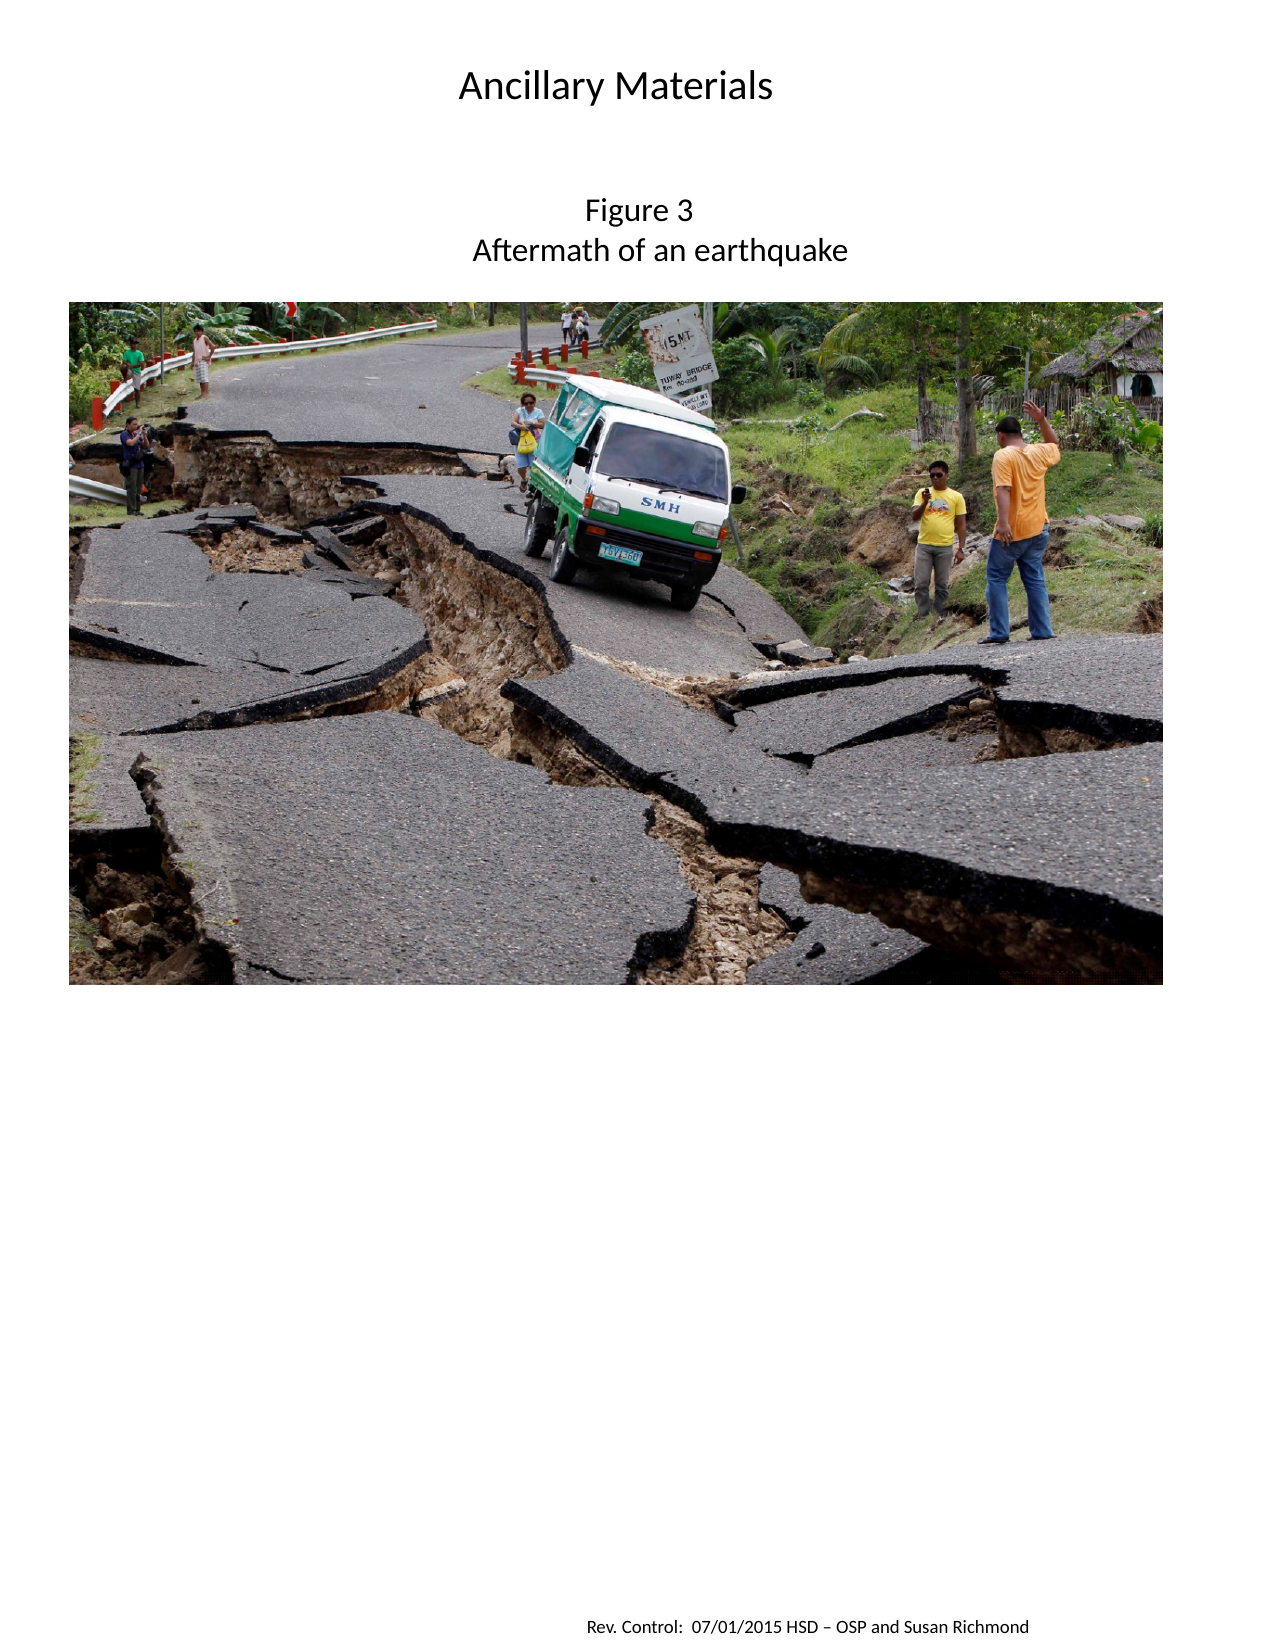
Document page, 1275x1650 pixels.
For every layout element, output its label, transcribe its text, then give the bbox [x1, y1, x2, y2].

picture [69, 302, 1164, 986]
text_box Figure 3 Aftermath of an earthquake [456, 179, 866, 277]
text_box Ancillary Materials [297, 49, 935, 117]
